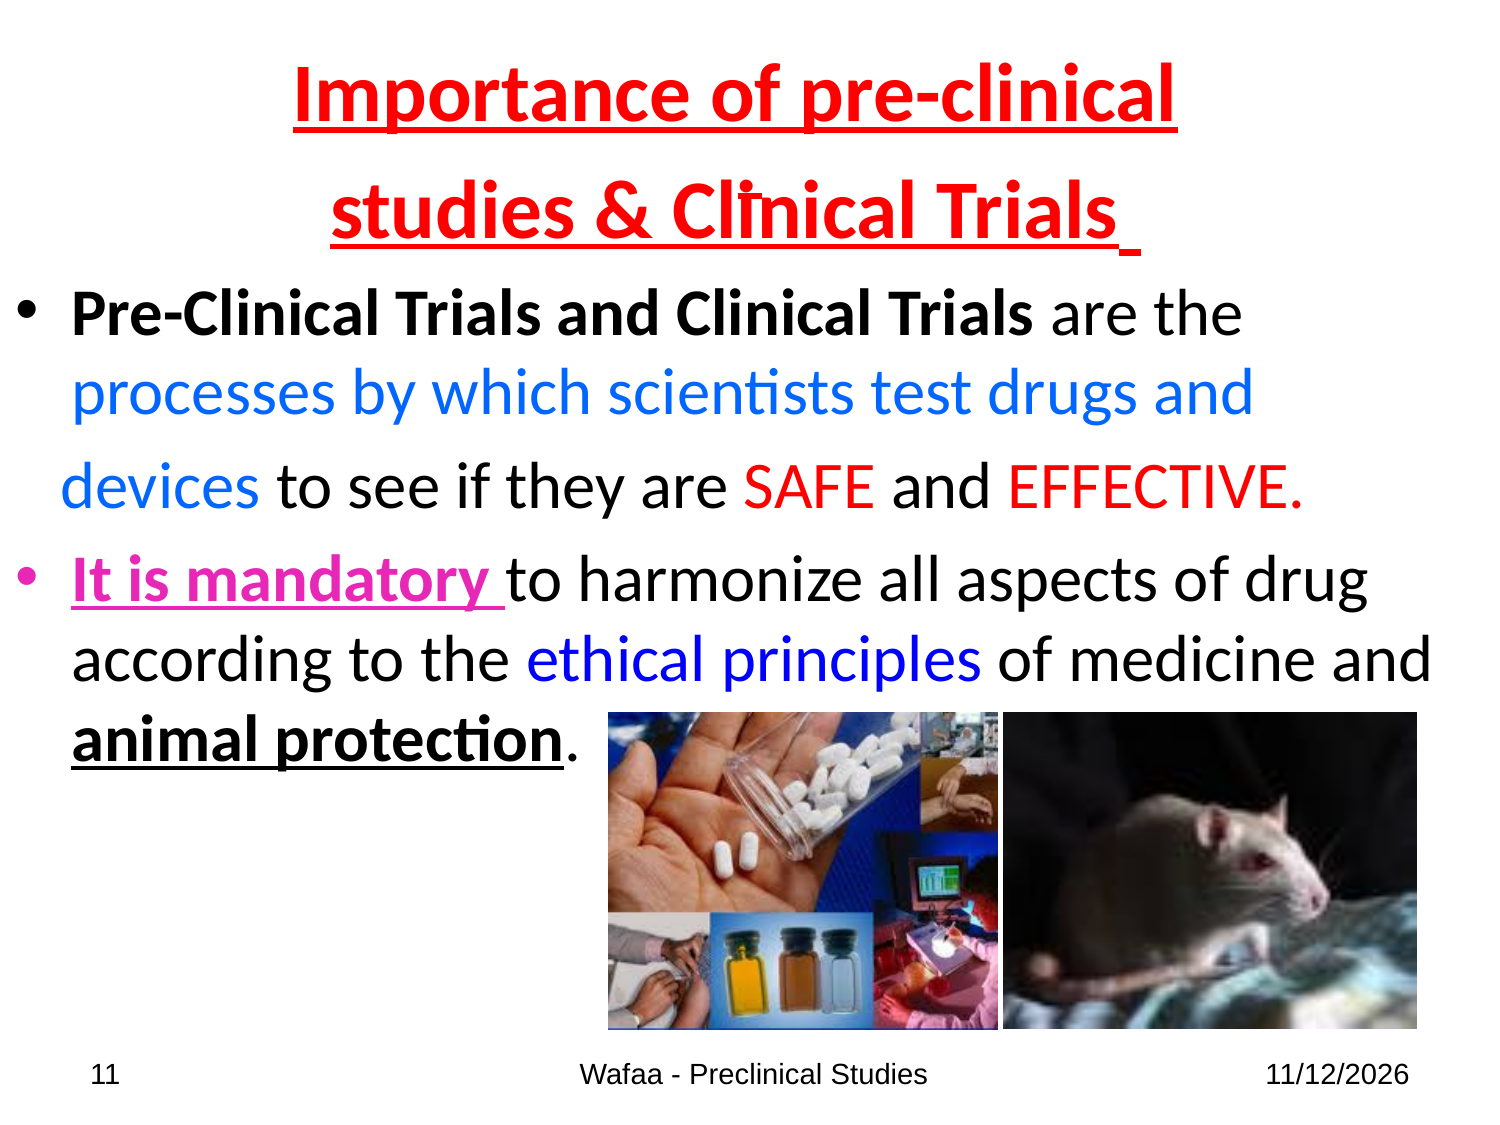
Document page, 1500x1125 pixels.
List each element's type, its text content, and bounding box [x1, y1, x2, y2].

slide_number 11 [75, 1042, 425, 1103]
footer Wafaa - Preclinical Studies [512, 1042, 988, 1103]
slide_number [1074, 1042, 1425, 1103]
text_box [334, 556, 366, 617]
picture [608, 712, 998, 1030]
picture [1003, 712, 1417, 1029]
list Importance of pre-clinical studies & Clinical Trials Pre-Clinical Trials and Clinical Trials are the processes by which scientists test drugs and devices to see if they are SAFE and EFFECTIVE. It is mandatory to harmonize all aspects of drug according to the ethical principles of medicine and animal protection. [0, 31, 1471, 774]
